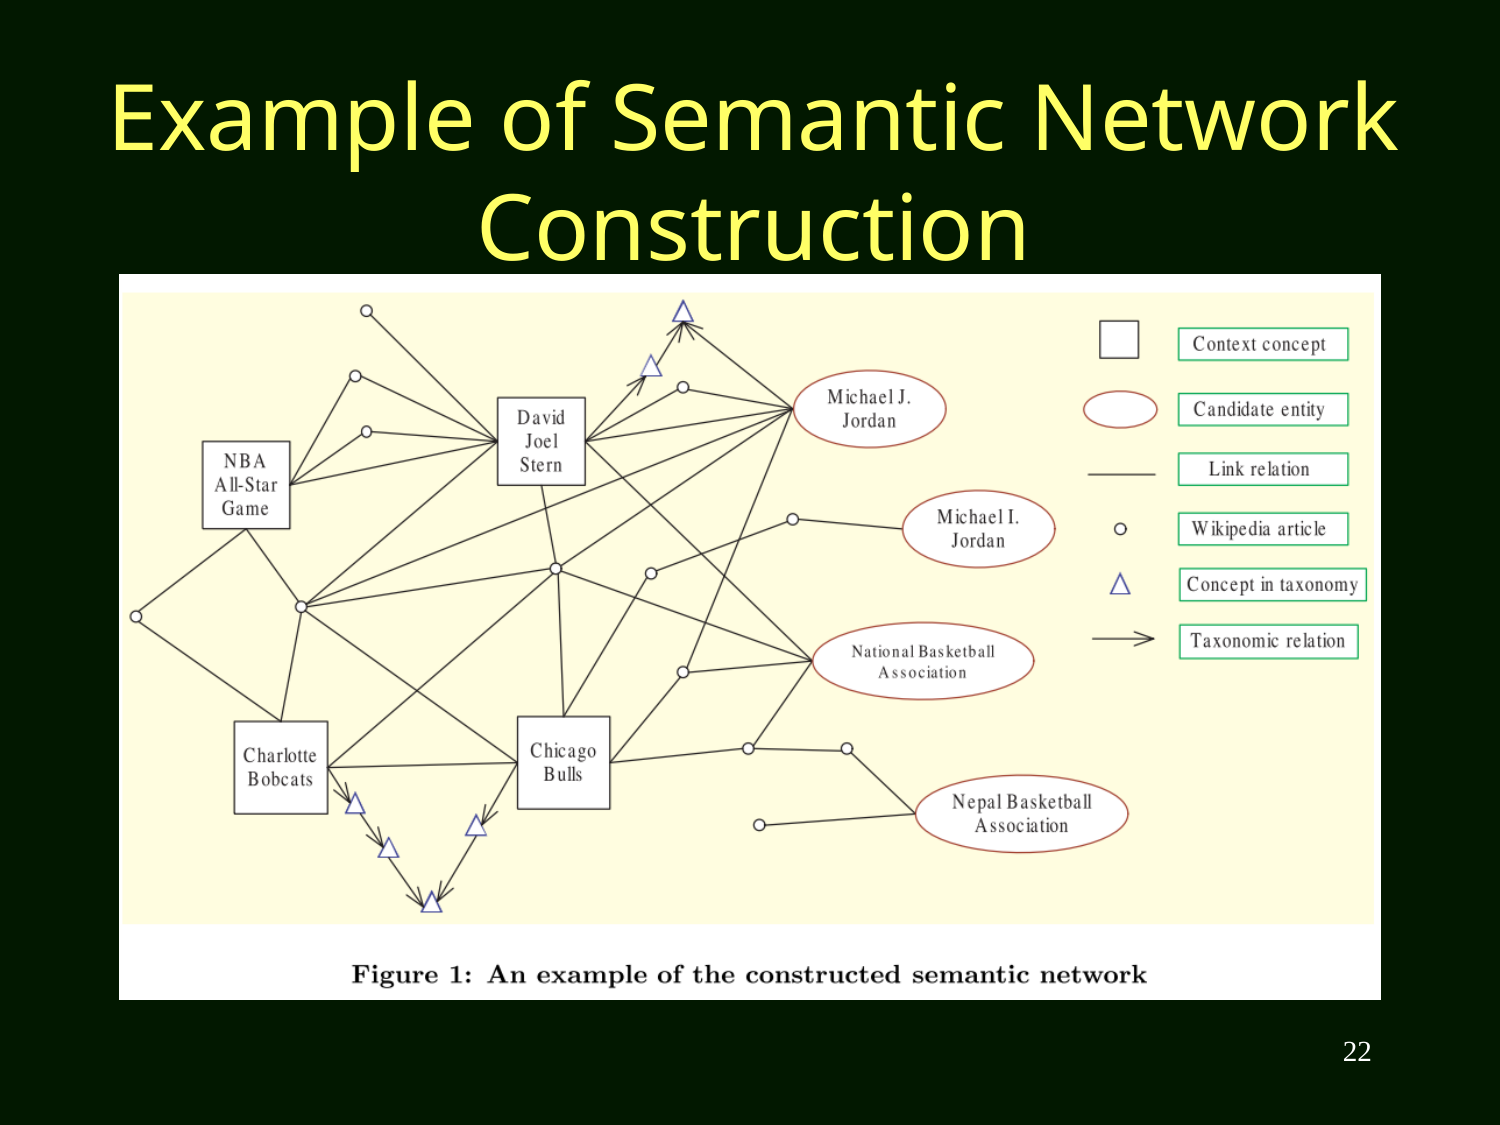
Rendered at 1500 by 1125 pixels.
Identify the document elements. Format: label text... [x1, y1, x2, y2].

title Example of Semantic Network Construction [72, 99, 1436, 238]
slide_number 22 [1074, 1024, 1388, 1101]
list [76, 274, 1424, 1001]
